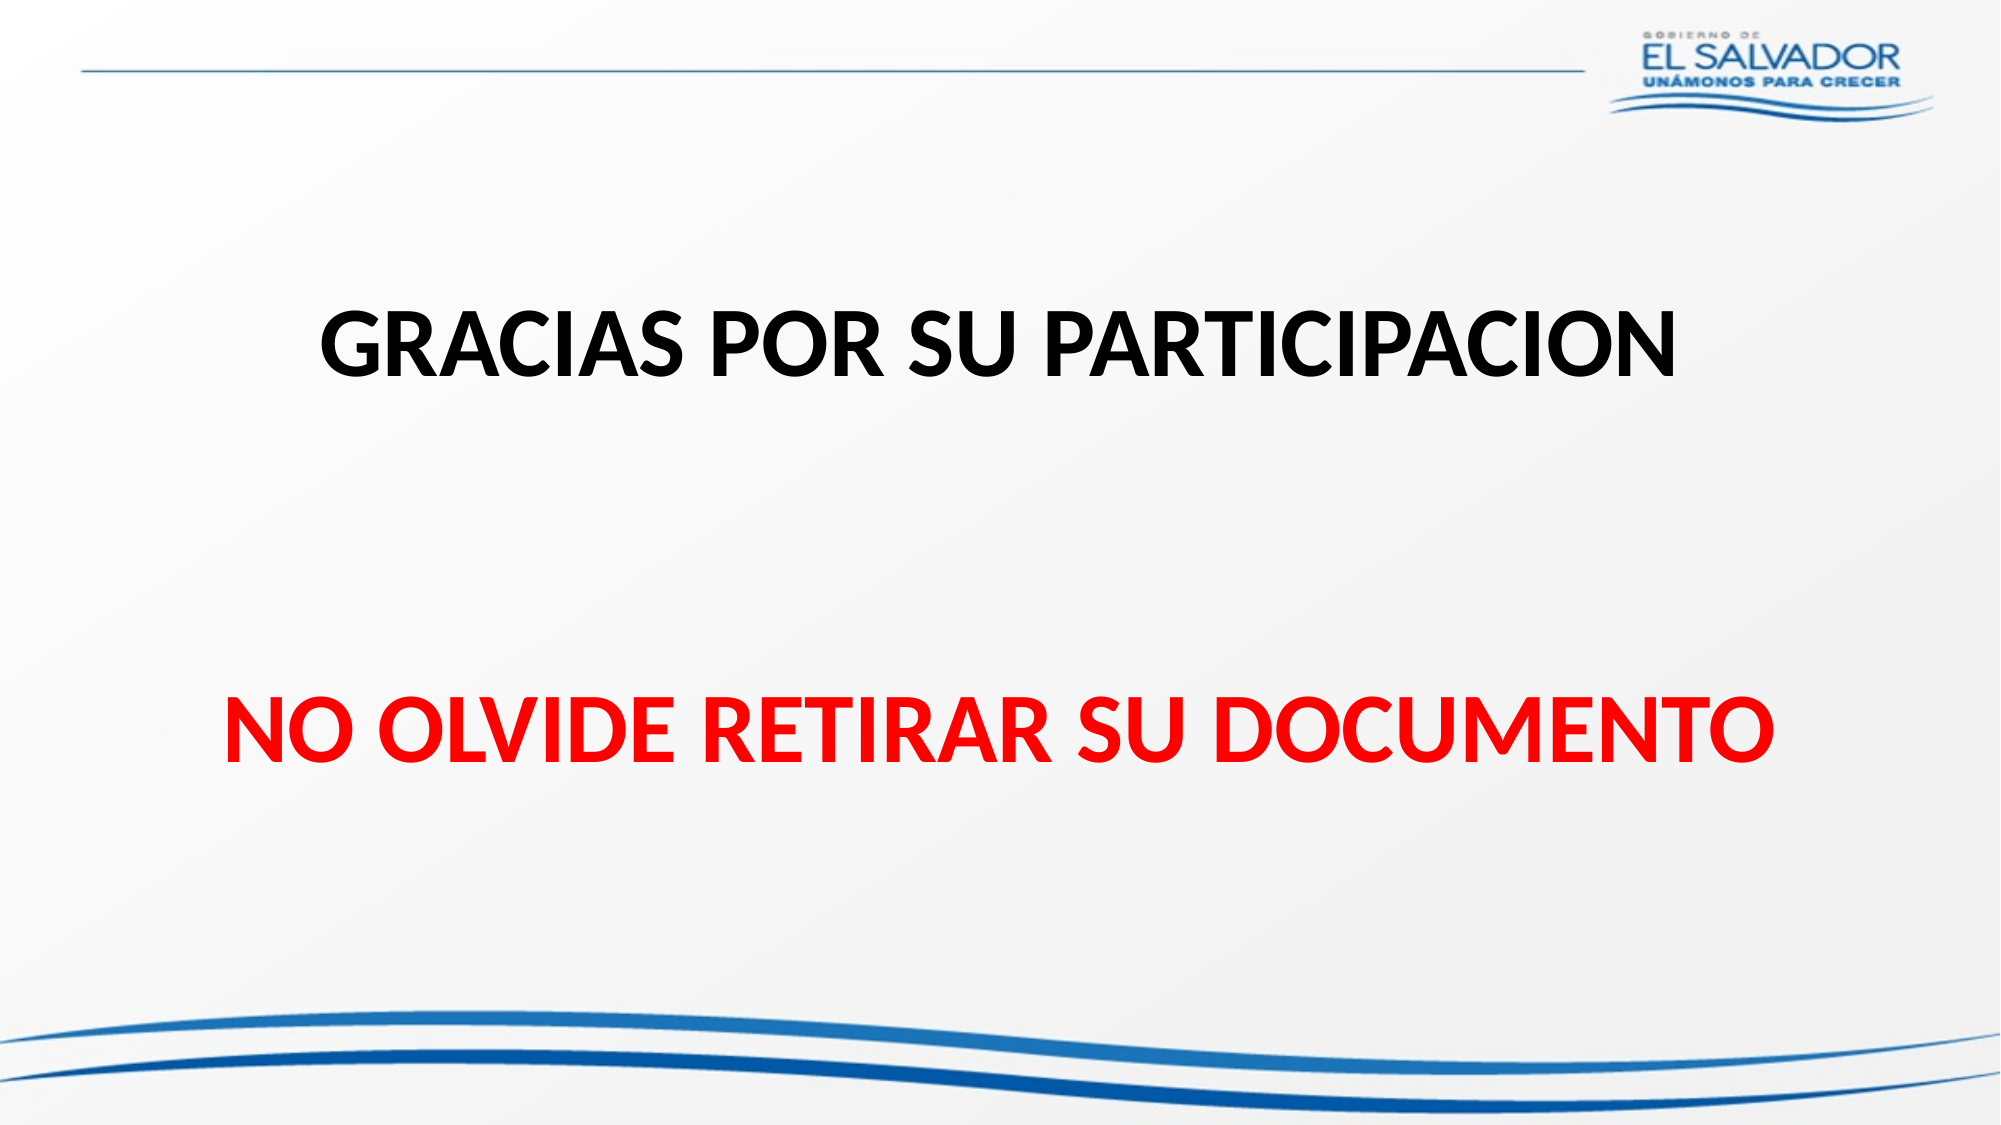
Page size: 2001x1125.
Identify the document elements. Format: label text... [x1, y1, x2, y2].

picture [0, 0, 2001, 1125]
list GRACIAS POR SU PARTICIPACION NO OLVIDE RETIRAR SU DOCUMENTO [137, 142, 1863, 1014]
